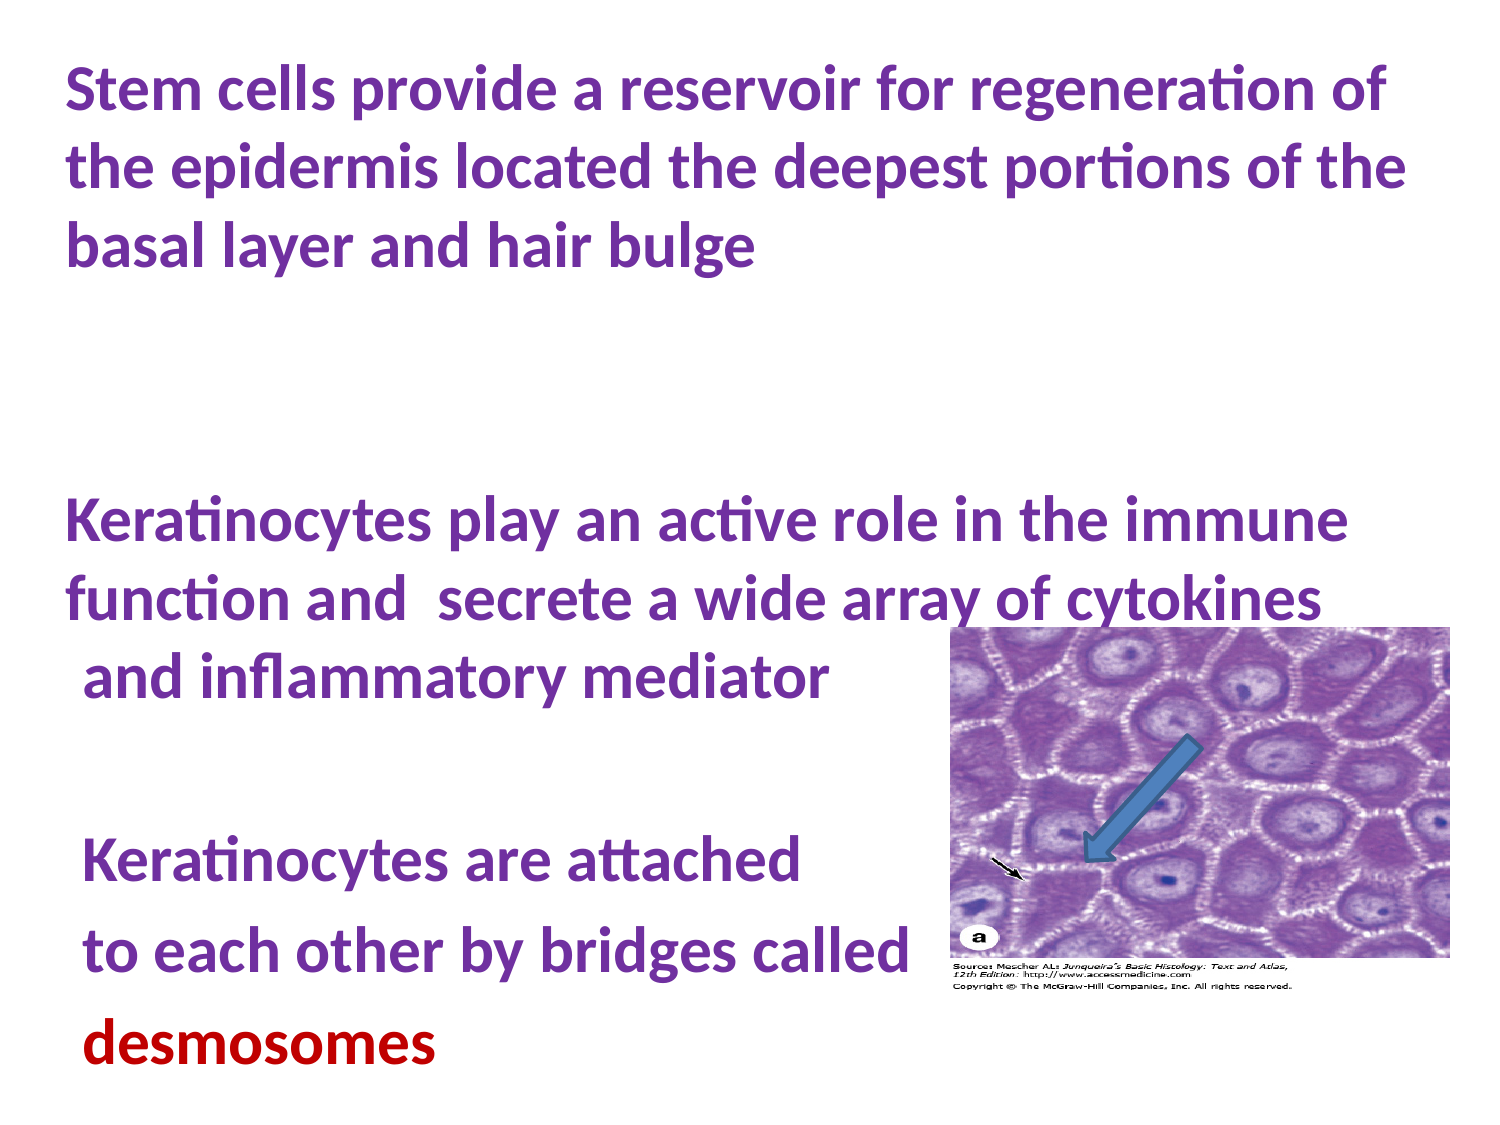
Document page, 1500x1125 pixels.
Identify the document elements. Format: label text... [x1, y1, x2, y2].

subtitle Stem cells provide a reservoir for regeneration of the epidermis located the deepest portions of the basal layer and hair bulge Keratinocytes play an active role in the immune function and secrete a wide array of cytokines and inflammatory mediator Keratinocytes are attached to each other by bridges called desmosomes [50, 37, 1450, 1088]
picture [949, 627, 1451, 991]
